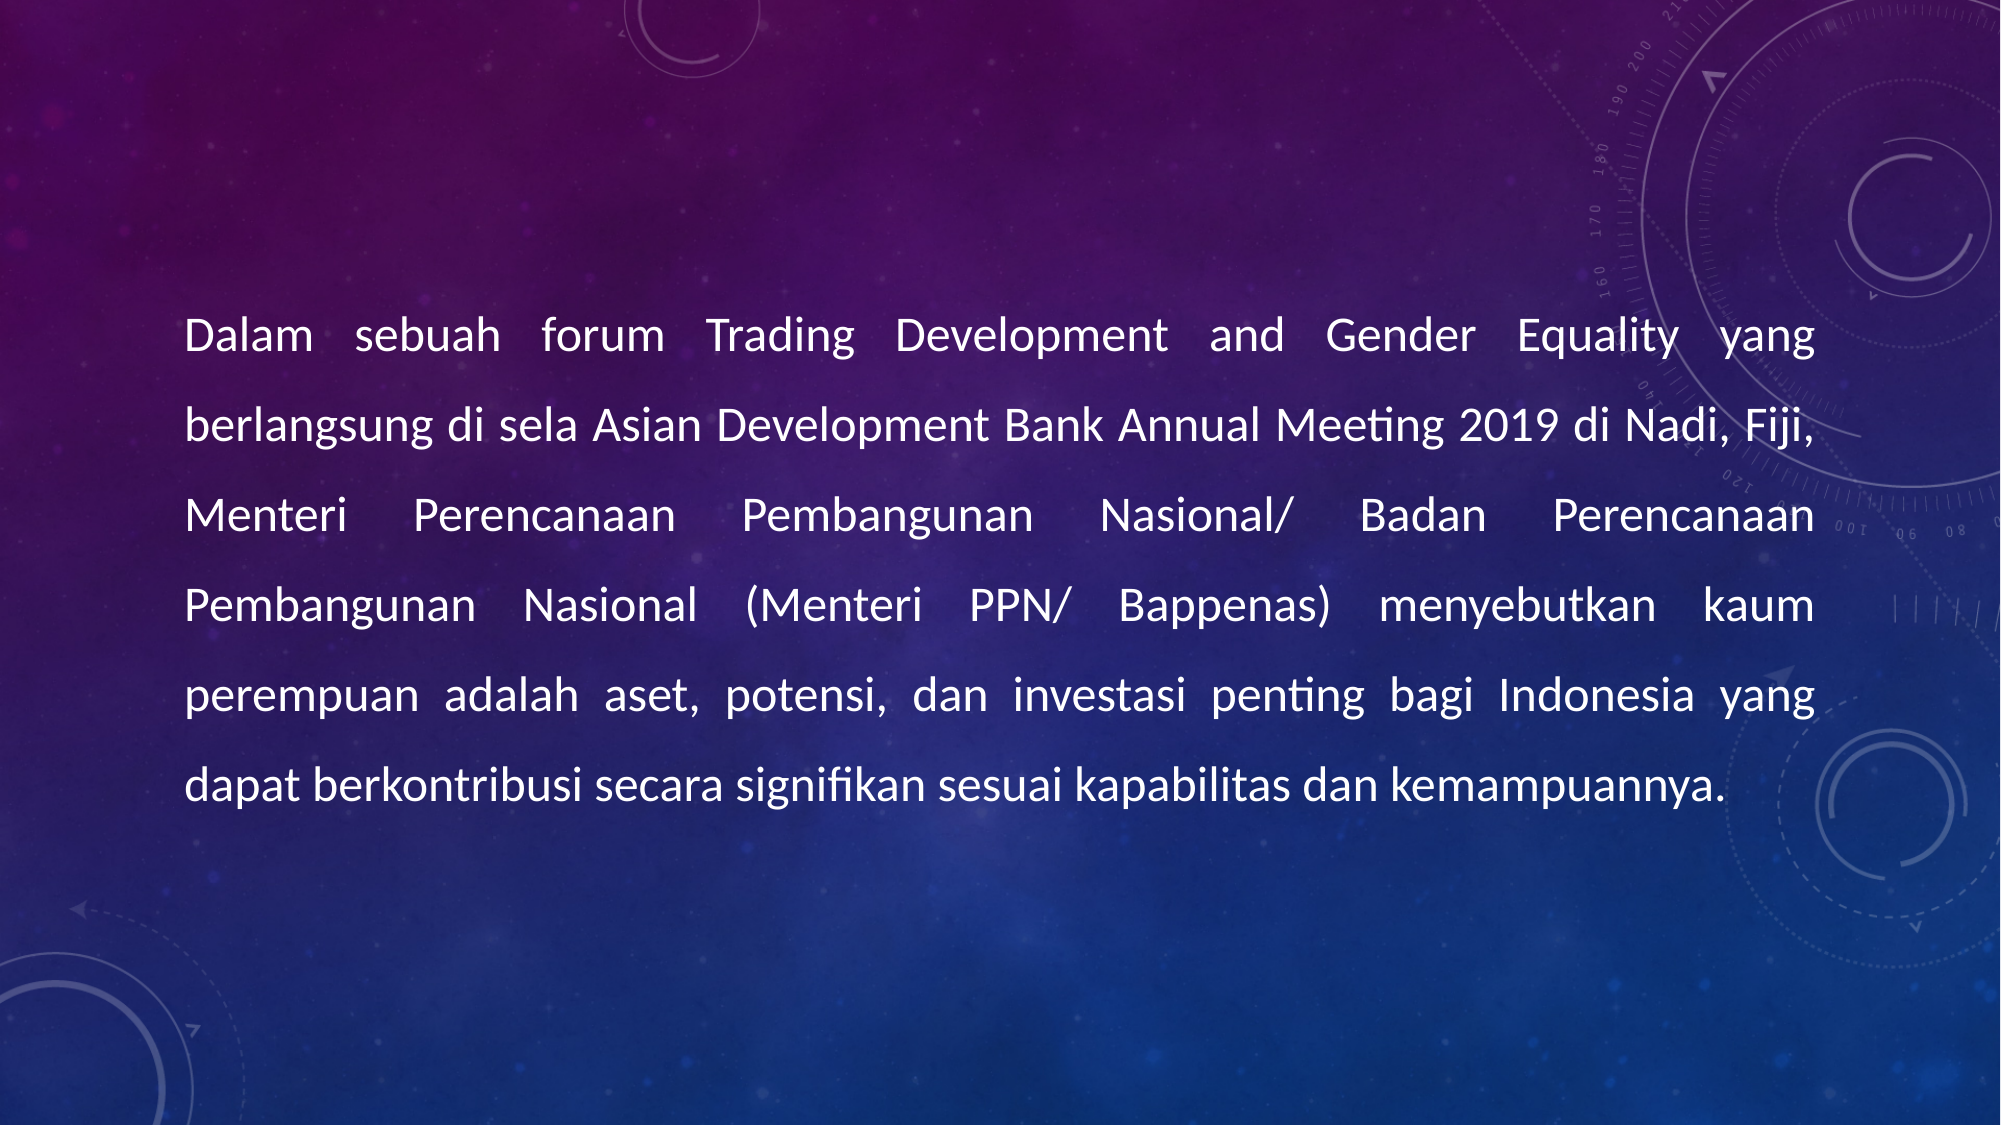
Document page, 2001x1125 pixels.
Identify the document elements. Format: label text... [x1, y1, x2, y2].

list Dalam sebuah forum Trading Development and Gender Equality yang berlangsung di sela Asian Development Bank Annual Meeting 2019 di Nadi, Fiji, Menteri Perencanaan Pembangunan Nasional/ Badan Perencanaan Pembangunan Nasional (Menteri PPN/ Bappenas) menyebutkan kaum perempuan adalah aset, potensi, dan investasi penting bagi Indonesia yang dapat berkontribusi secara signifikan sesuai kapabilitas dan kemampuannya. [169, 211, 1832, 872]
picture [0, 0, 2001, 1125]
